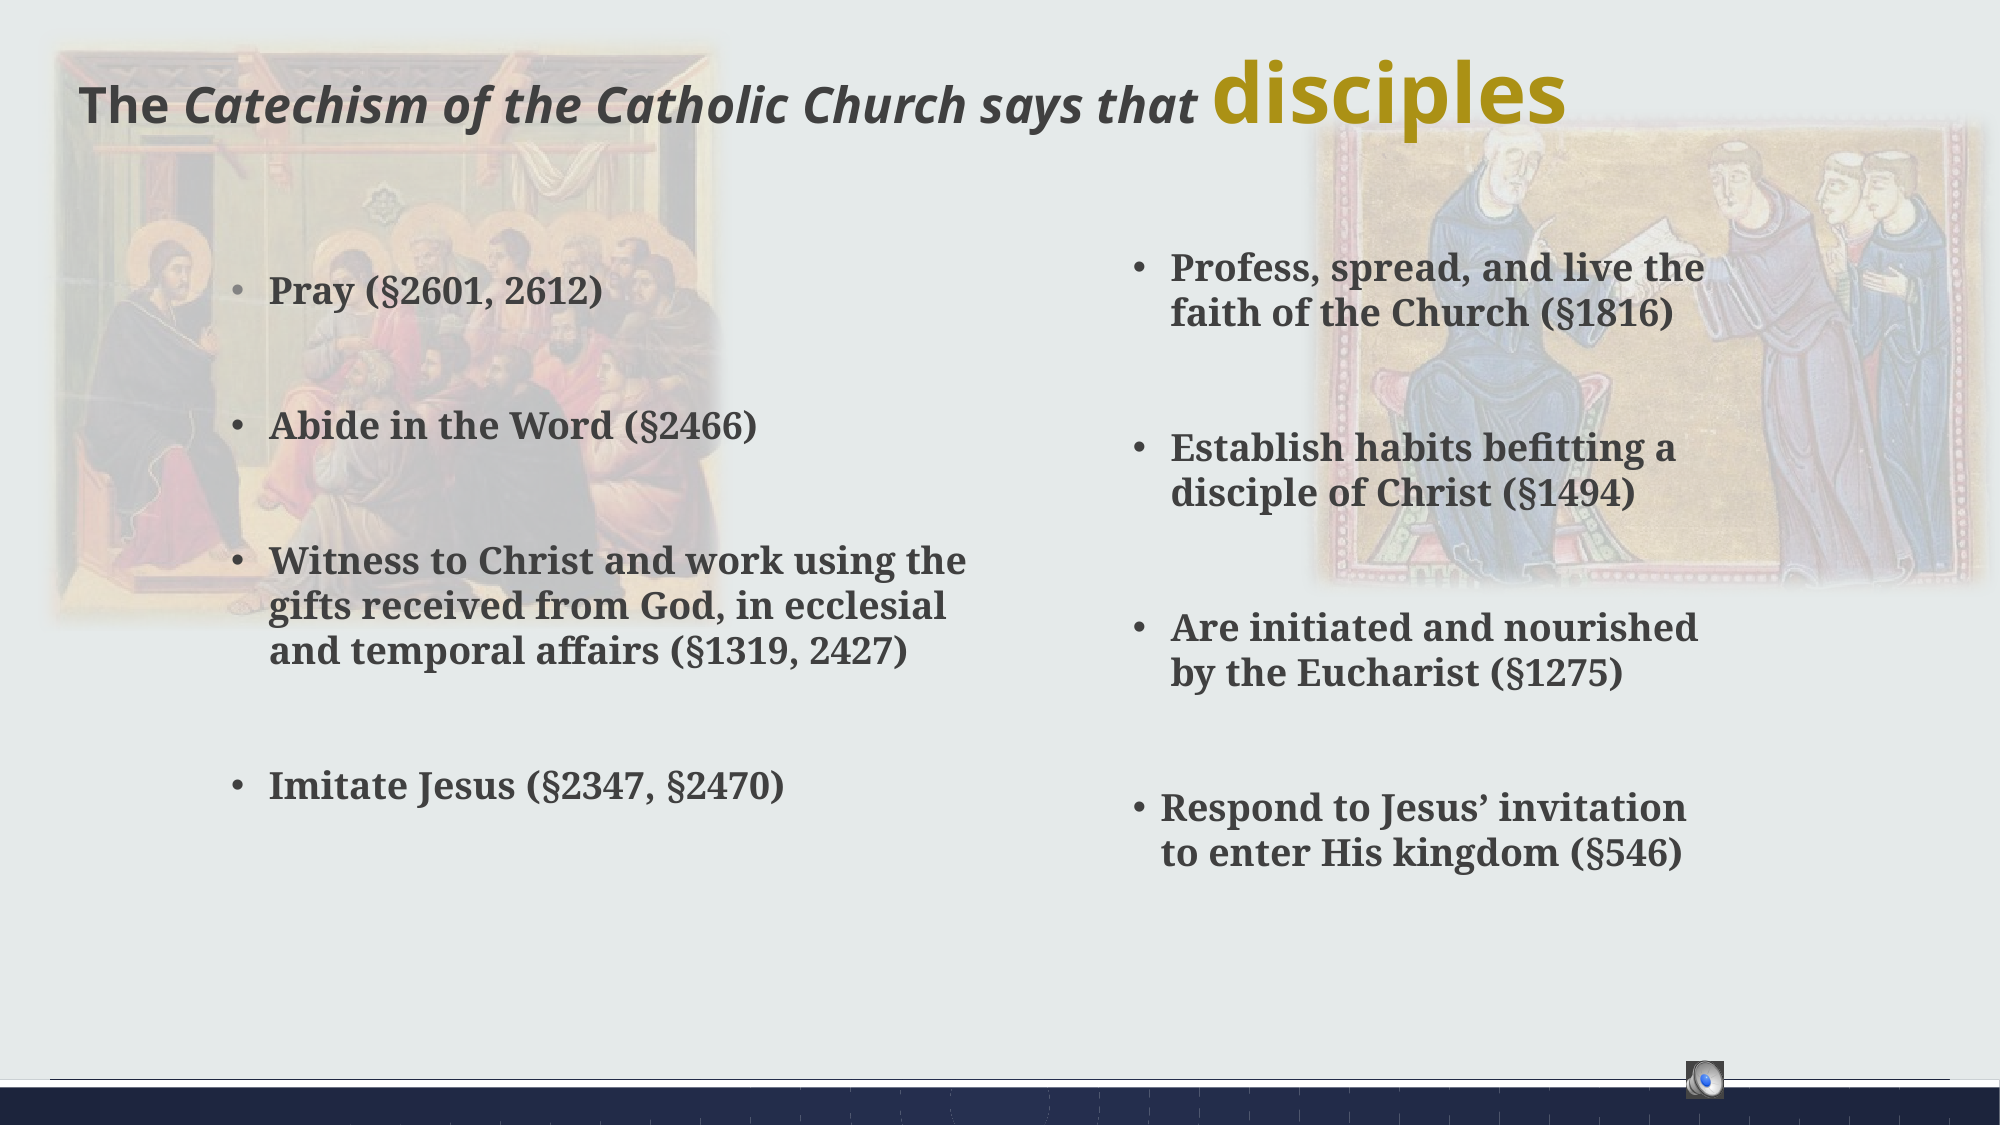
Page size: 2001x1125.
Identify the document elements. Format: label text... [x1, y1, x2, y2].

picture [1684, 1059, 1725, 1100]
text_box Profess, spread, and live the faith of the Church (§1816) Establish habits befitting a disciple of Christ (§1494) Are initiated and nourished by the Eucharist (§1275) Respond to Jesus’ invitation to enter His kingdom (§546) [1118, 236, 1743, 882]
text_box The Catechism of the Catholic Church says that disciples [734, 32, 1583, 148]
picture [1299, 107, 2000, 598]
text_box Pray (§2601, 2612) Abide in the Word (§2466) Witness to Christ and work using the gifts received from God, in ecclesial and temporal affairs (§1319, 2427) Imitate Jesus (§2347, §2470) [216, 259, 1000, 815]
picture [36, 26, 734, 639]
